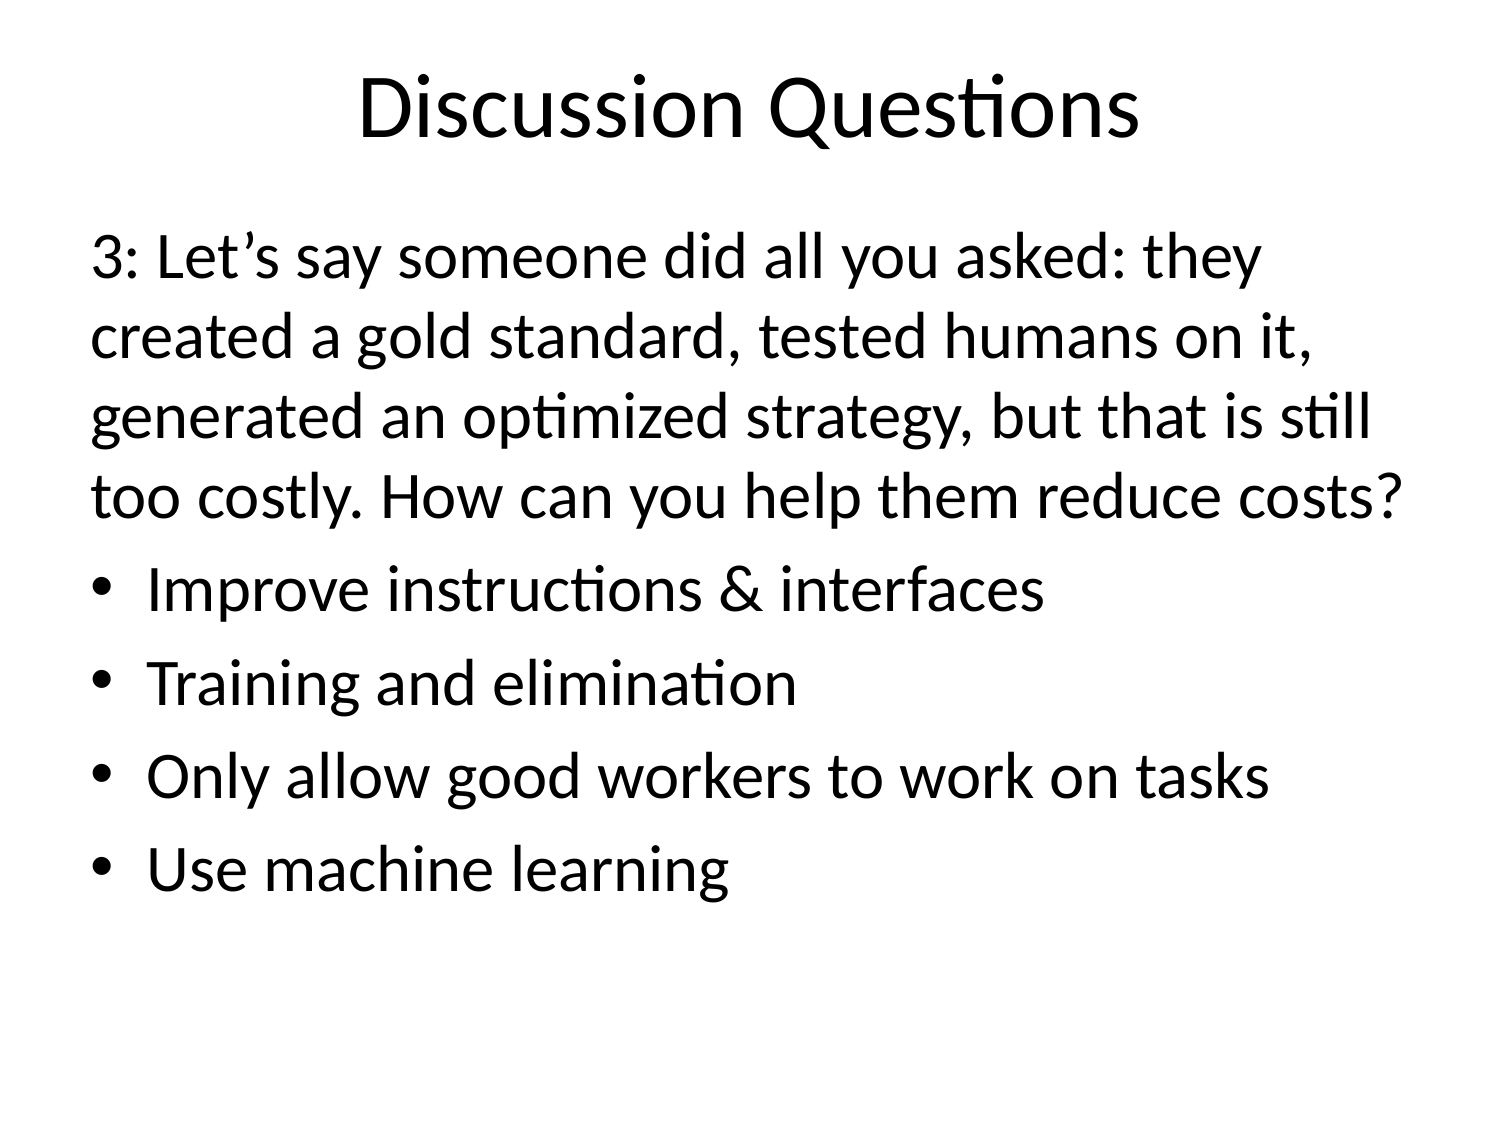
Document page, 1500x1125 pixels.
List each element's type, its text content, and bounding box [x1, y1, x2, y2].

title Discussion Questions [75, 22, 1425, 180]
list 3: Let’s say someone did all you asked: they created a gold standard, tested humans on it, generated an optimized strategy, but that is still too costly. How can you help them reduce costs? Improve instructions & interfaces Training and elimination Only allow good workers to work on tasks Use machine learning [75, 203, 1425, 947]
